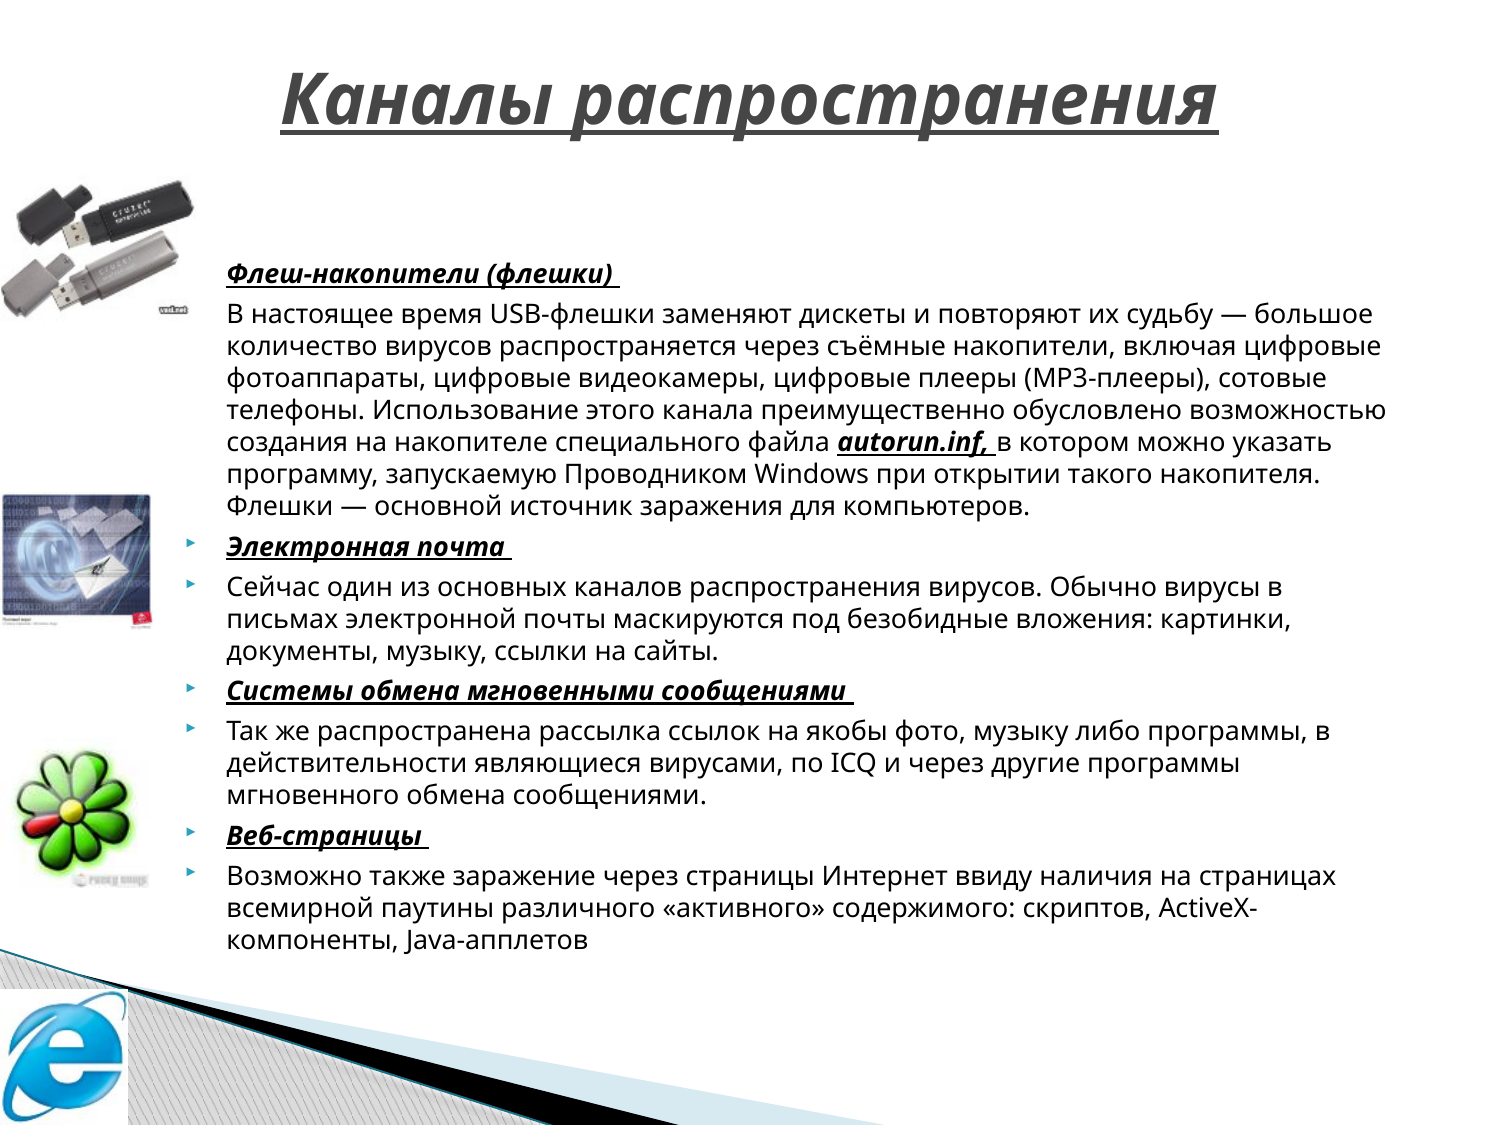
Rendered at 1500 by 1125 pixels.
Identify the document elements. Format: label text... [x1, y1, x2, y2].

picture [0, 491, 153, 630]
list Флеш-накопители (флешки) В настоящее время USB-флешки заменяют дискеты и повторяют их судьбу — большое количество вирусов распространяется через съёмные накопители, включая цифровые фотоаппараты, цифровые видеокамеры, цифровые плееры (MP3-плееры), сотовые телефоны. Использование этого канала преимущественно обусловлено возможностью создания на накопителе специального файла autorun.inf, в котором можно указать программу, запускаемую Проводником Windows при открытии такого накопителя. Флешки — основной источник заражения для компьютеров. Электронная почта Сейчас один из основных каналов распространения вирусов. Обычно вирусы в письмах электронной почты маскируются под безобидные вложения: картинки, документы, музыку, ссылки на сайты. Системы обмена мгновенными сообщениями Так же распространена рассылка ссылок на якобы фото, музыку либо программы, в действительности являющиеся вирусами, по ICQ и через другие программы мгновенного обмена сообщениями. Веб-страницы Возможно также заражение через страницы Интернет ввиду наличия на страницах всемирной паутины различного «активного» содержимого: скриптов, ActiveX-компоненты, Java-апплетов [152, 249, 1415, 964]
picture [0, 175, 197, 324]
picture [0, 989, 128, 1125]
title Каналы распространения [75, 45, 1425, 233]
picture [0, 737, 150, 888]
